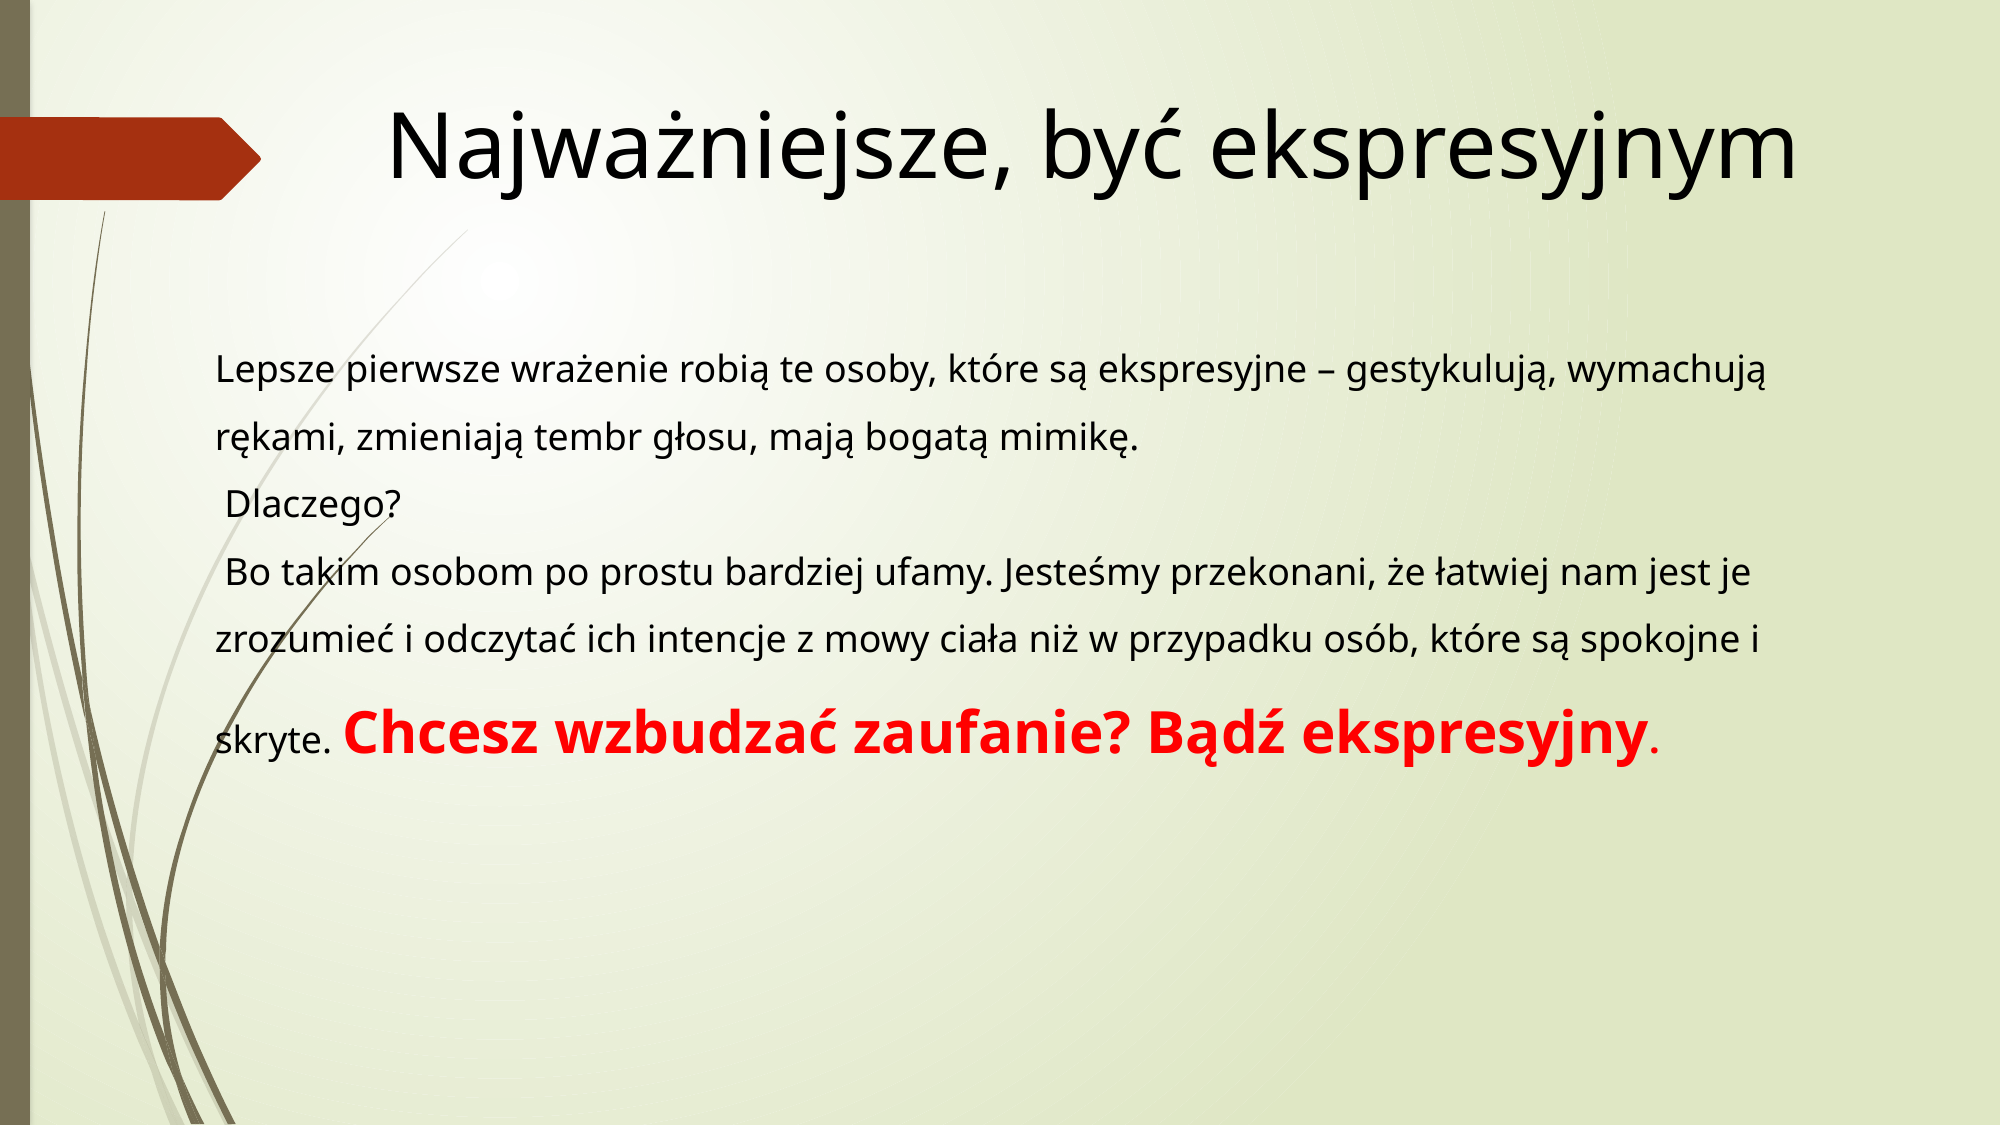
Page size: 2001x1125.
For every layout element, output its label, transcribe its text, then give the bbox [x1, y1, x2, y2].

text_box Lepsze pierwsze wrażenie robią te osoby, które są ekspresyjne – gestykulują, wymachują rękami, zmieniają tembr głosu, mają bogatą mimikę. Dlaczego? Bo takim osobom po prostu bardziej ufamy. Jesteśmy przekonani, że łatwiej nam jest je zrozumieć i odczytać ich intencje z mowy ciała niż w przypadku osób, które są spokojne i skryte. Chcesz wzbudzać zaufanie? Bądź ekspresyjny. [199, 315, 1875, 773]
text_box Najważniejsze, być ekspresyjnym [187, 79, 2000, 205]
